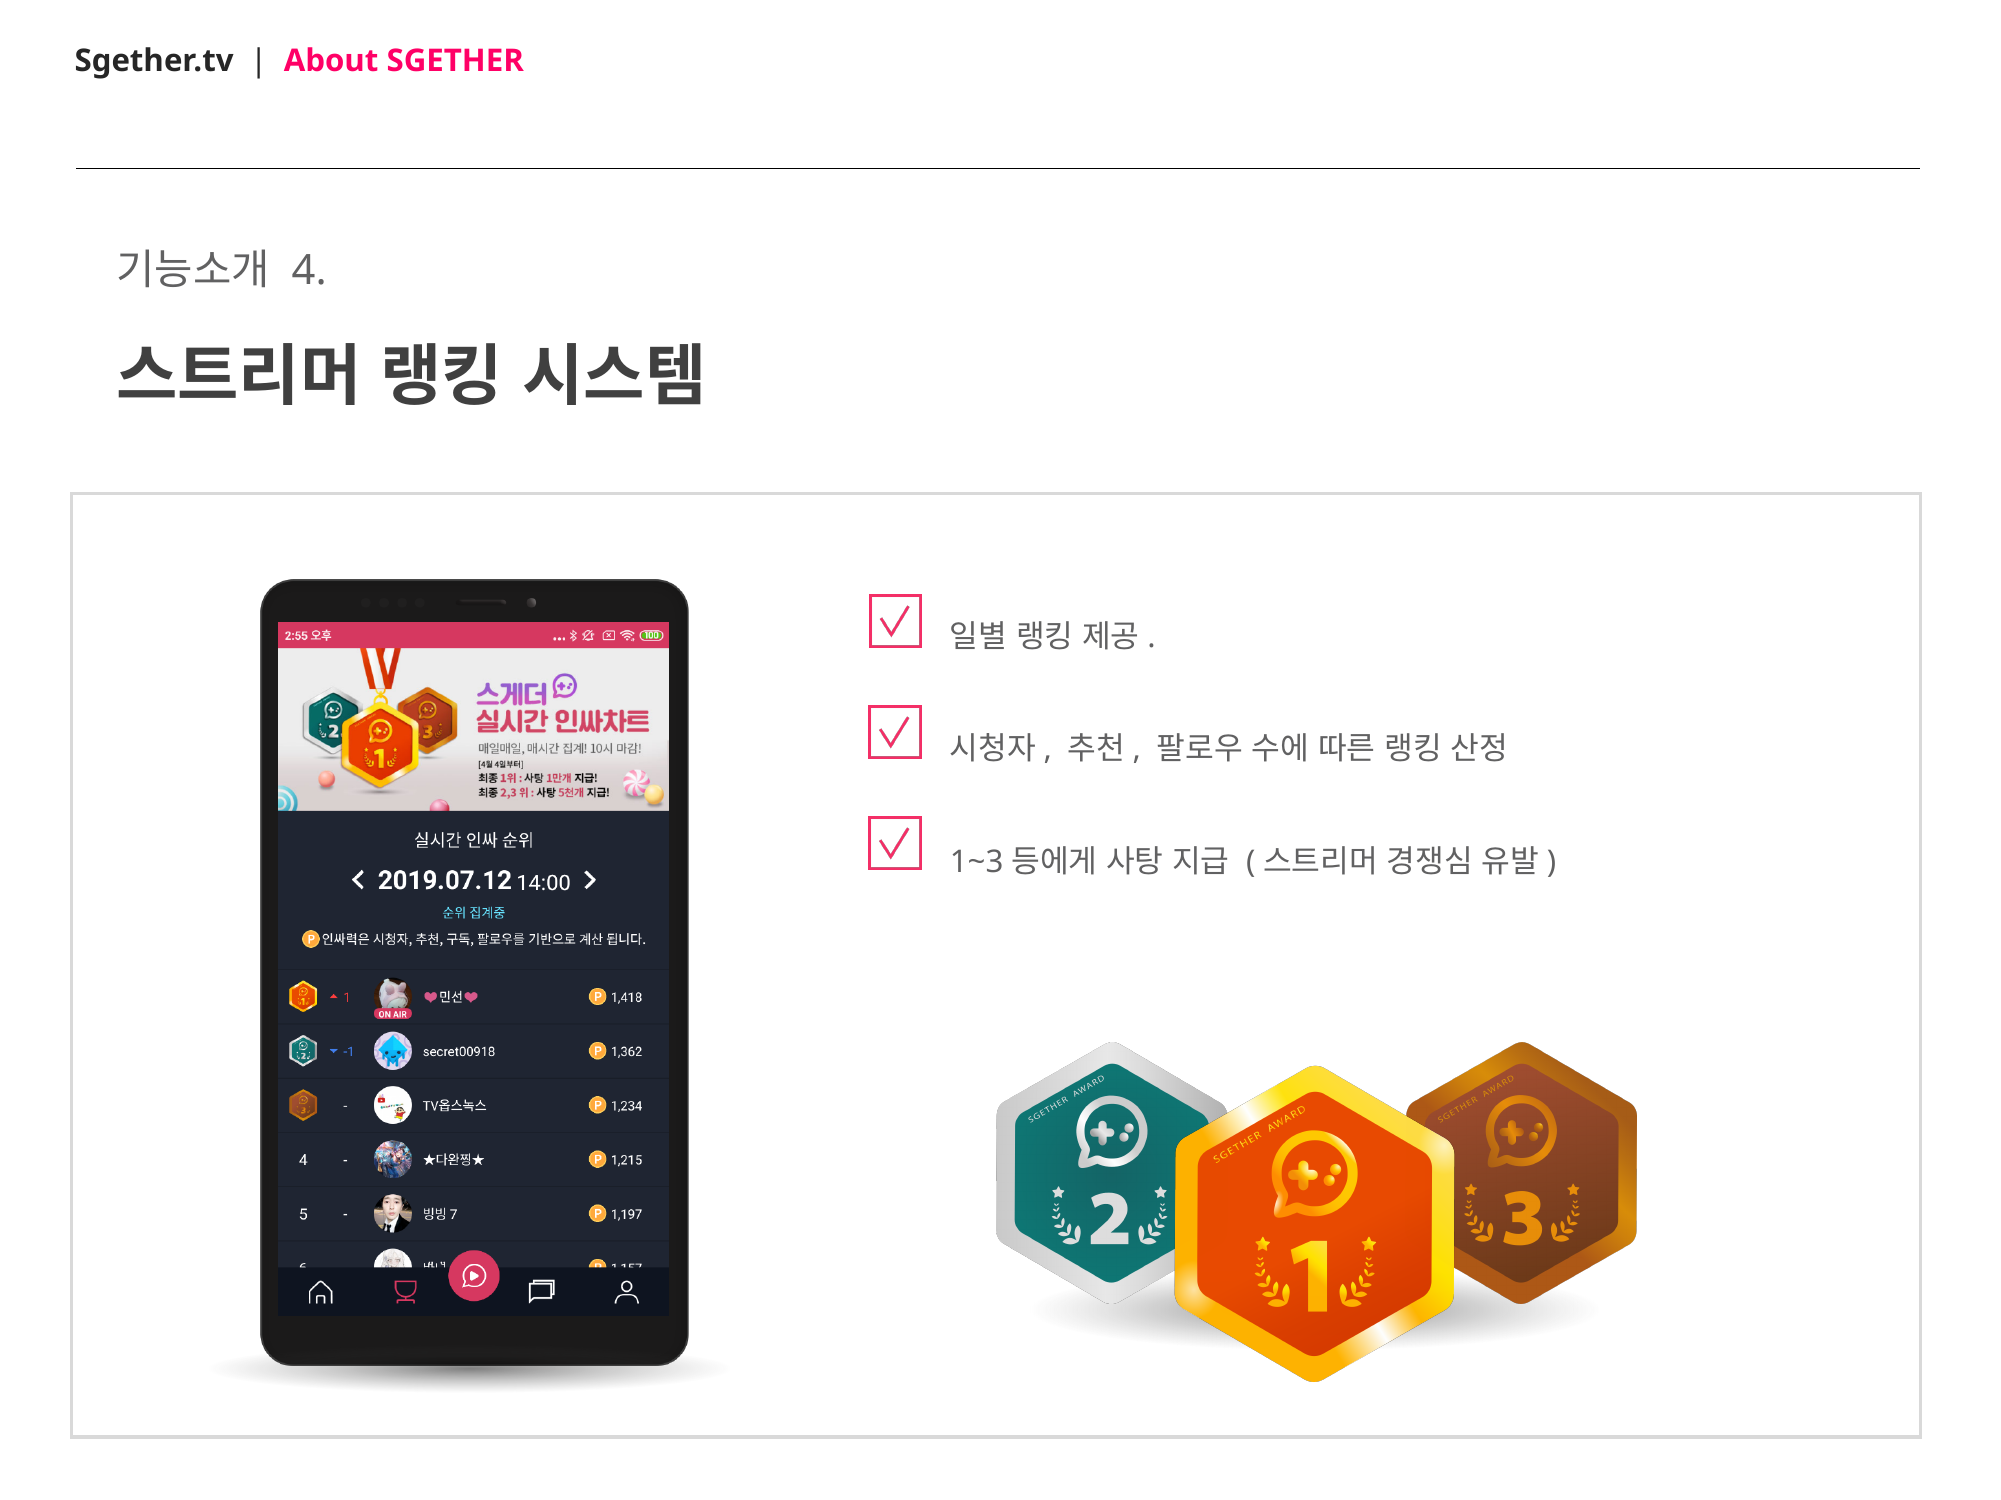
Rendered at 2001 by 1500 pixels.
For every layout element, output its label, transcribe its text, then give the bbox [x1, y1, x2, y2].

text_box [70, 493, 1921, 1438]
picture [868, 705, 922, 759]
picture [119, 579, 813, 1401]
picture [868, 594, 922, 648]
text_box Sgether.tv | About SGETHER [59, 32, 1061, 85]
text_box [934, 1041, 1689, 1438]
text_box 일별 랭킹 제공. 시청자, 추천, 팔로우 수에 따른 랭킹 산정 1~3등에게 사탕 지급 (스트리머 경쟁심 유발) [935, 534, 2000, 1103]
picture [868, 816, 922, 870]
text_box 기능소개 4. 스트리머 랭킹 시스템 [100, 210, 1863, 421]
